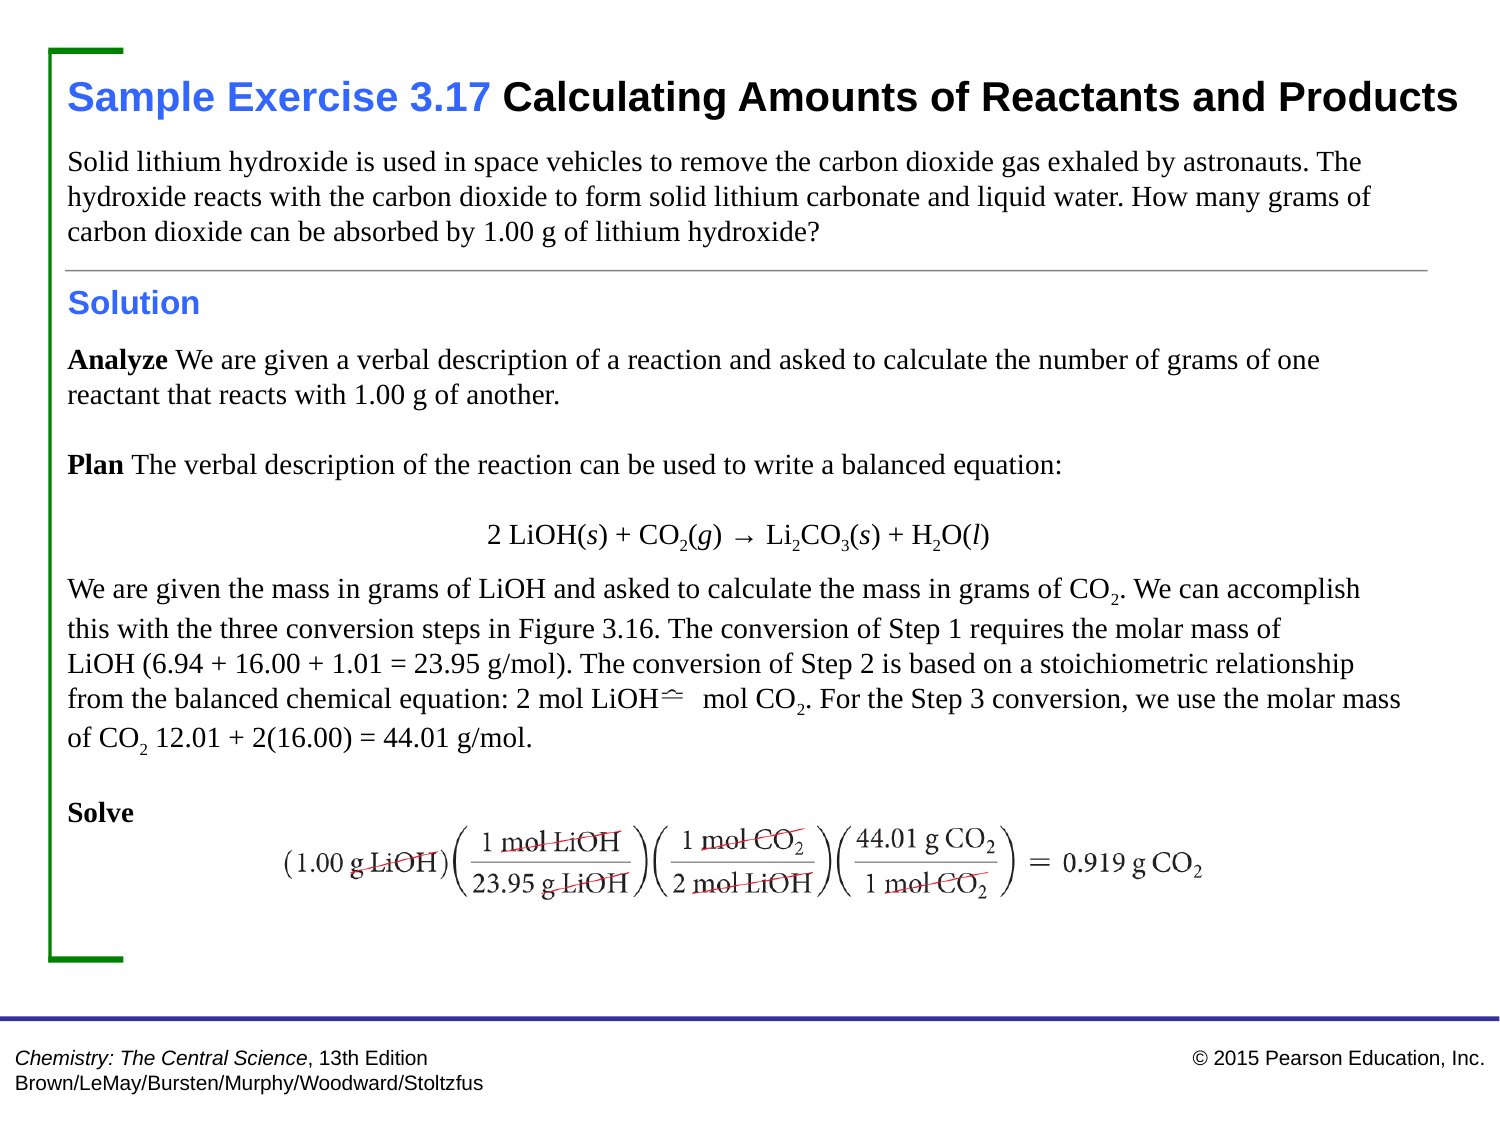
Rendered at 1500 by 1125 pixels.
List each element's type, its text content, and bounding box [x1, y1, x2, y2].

text_box Analyze We are given a verbal description of a reaction and asked to calculate the number of grams of one reactant that reacts with 1.00 g of another. Plan The verbal description of the reaction can be used to write a balanced equation: 2 LiOH(s) + CO2(g) → Li2CO3(s) + H2O(l) We are given the mass in grams of LiOH and asked to calculate the mass in grams of CO2. We can accomplish this with the three conversion steps in Figure 3.16. The conversion of Step 1 requires the molar mass of LiOH (6.94 + 16.00 + 1.01 = 23.95 g/mol). The conversion of Step 2 is based on a stoichiometric relationship from the balanced chemical equation: 2 mol LiOH mol CO2. For the Step 3 conversion, we use the molar mass of CO2 12.01 + 2(16.00) = 44.01 g/mol. Solve [52, 332, 1425, 663]
text_box Solution [53, 271, 414, 332]
picture [284, 825, 1203, 900]
text_box Sample Exercise 3.17 Calculating Amounts of Reactants and Products [52, 65, 1500, 125]
text_box Solid lithium hydroxide is used in space vehicles to remove the carbon dioxide gas exhaled by astronauts. The hydroxide reacts with the carbon dioxide to form solid lithium carbonate and liquid water. How many grams of carbon dioxide can be absorbed by 1.00 g of lithium hydroxide? [52, 135, 1421, 255]
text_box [49, 612, 1351, 727]
picture [658, 683, 694, 712]
